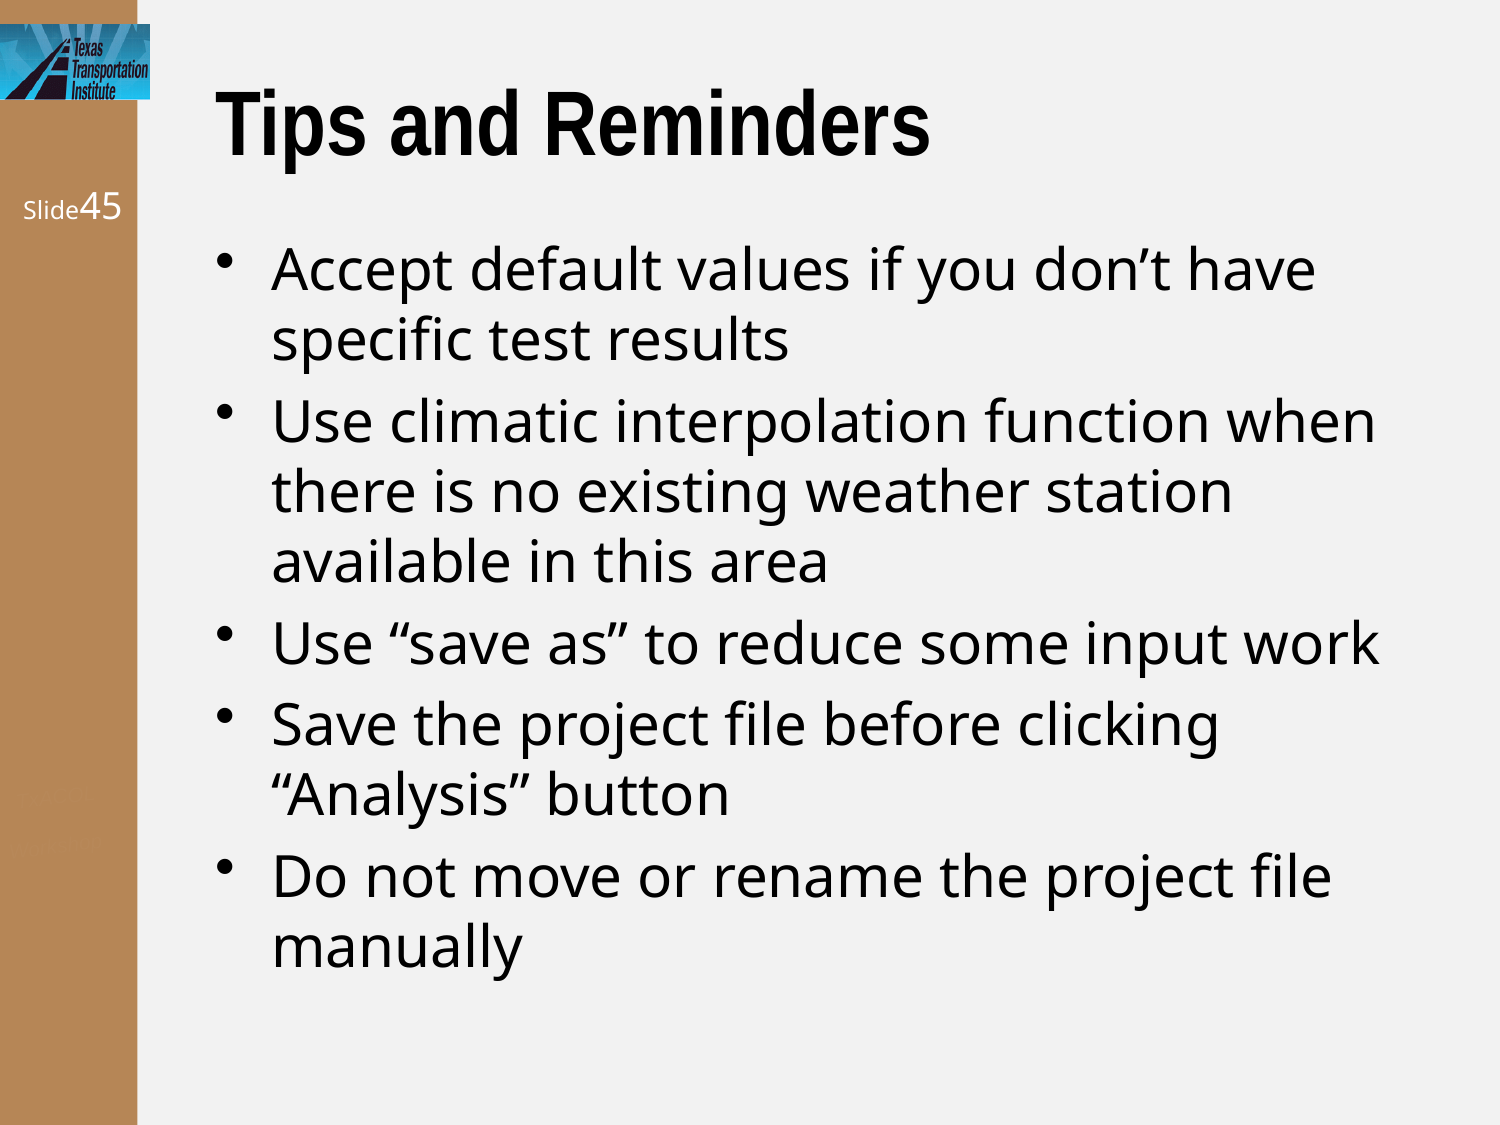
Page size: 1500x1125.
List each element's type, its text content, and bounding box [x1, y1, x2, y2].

picture [0, 24, 150, 100]
list Accept default values if you don’t have specific test results Use climatic interpolation function when there is no existing weather station available in this area Use “save as” to reduce some input work Save the project file before clicking “Analysis” button Do not move or rename the project file manually [199, 224, 1463, 1063]
title Tips and Reminders [199, 24, 1376, 213]
slide_number Slide45 [0, 174, 138, 266]
